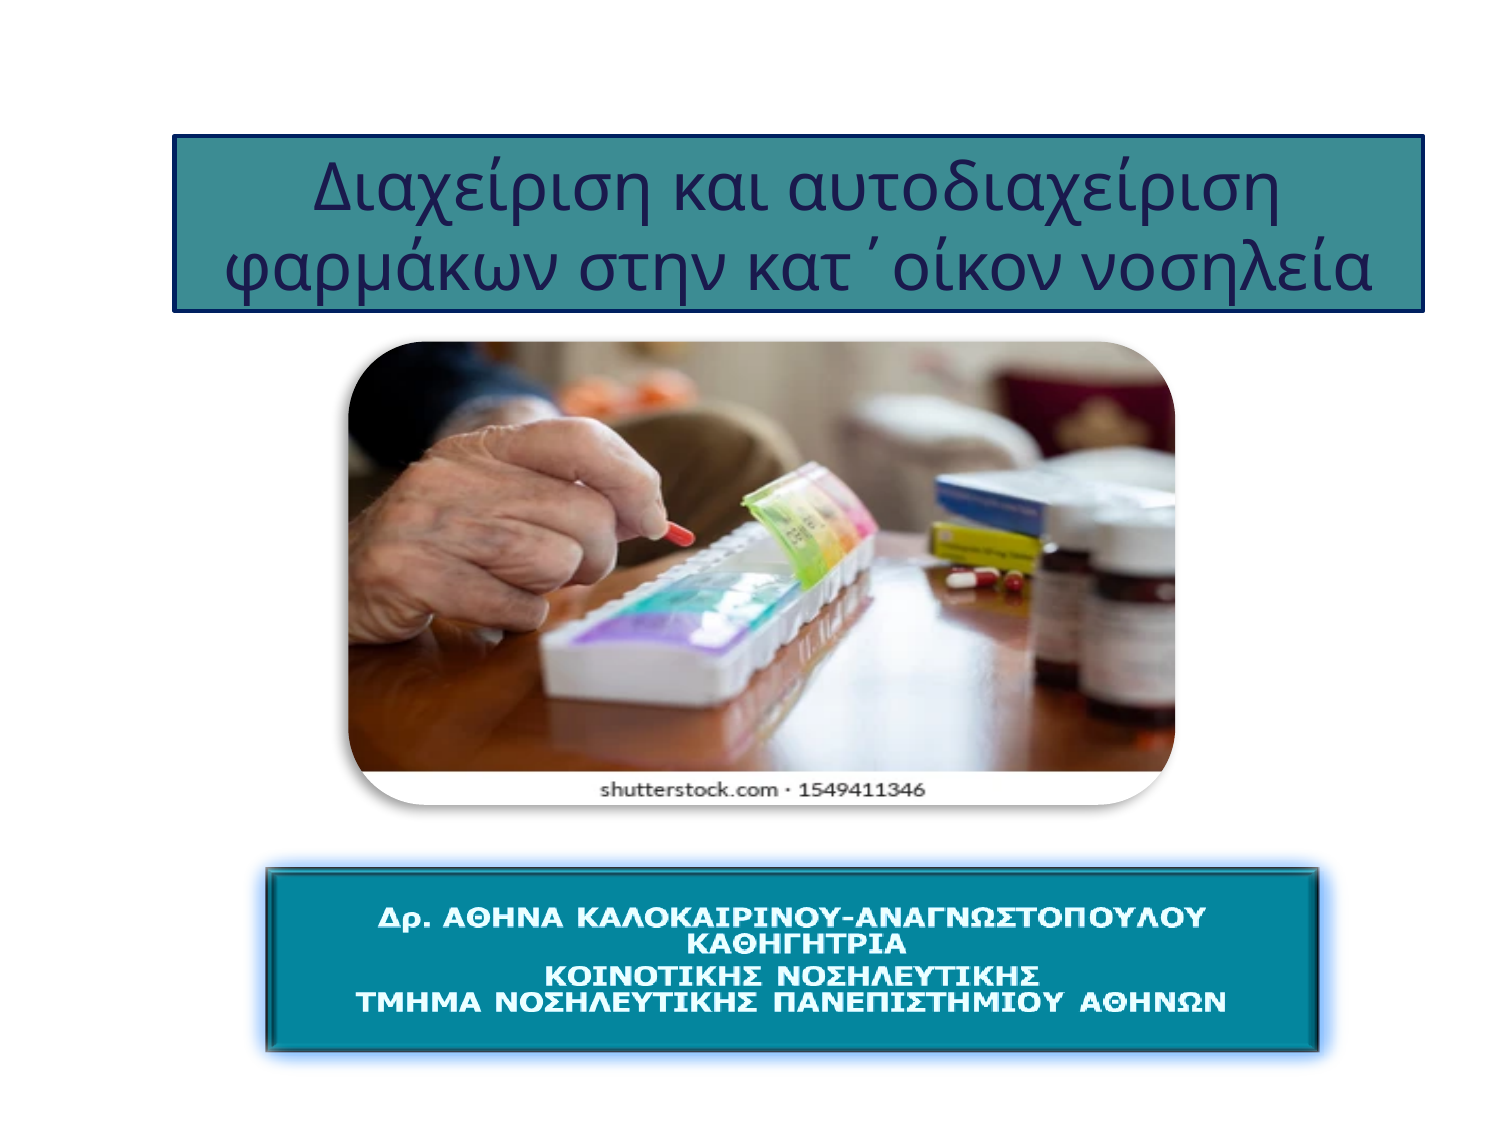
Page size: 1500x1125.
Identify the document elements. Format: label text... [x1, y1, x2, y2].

picture [225, 833, 1363, 1087]
text_box Διαχείριση και αυτοδιαχείριση φαρμάκων στην κατ΄οίκον νοσηλεία [172, 134, 1425, 313]
picture [348, 341, 1176, 806]
